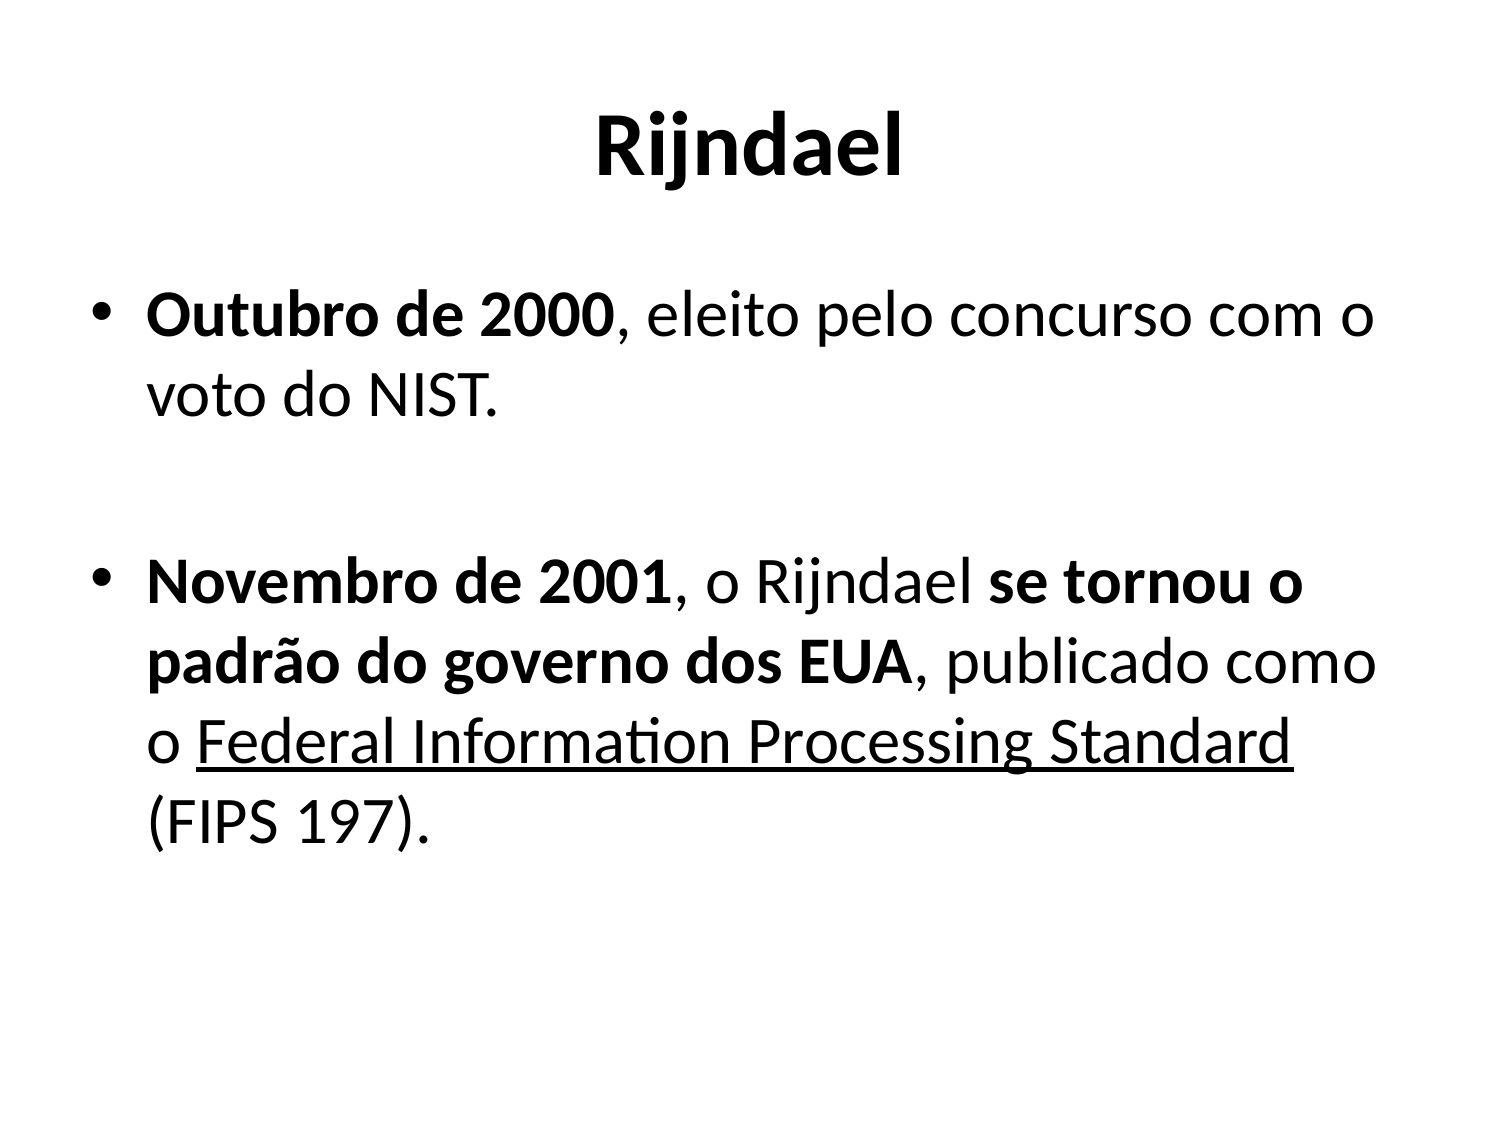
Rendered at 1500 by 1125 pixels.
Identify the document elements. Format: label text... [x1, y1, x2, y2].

title Rijndael [75, 45, 1425, 233]
list Outubro de 2000, eleito pelo concurso com o voto do NIST. Novembro de 2001, o Rijndael se tornou o padrão do governo dos EUA, publicado como o Federal Information Processing Standard (FIPS 197). [75, 262, 1425, 1005]
